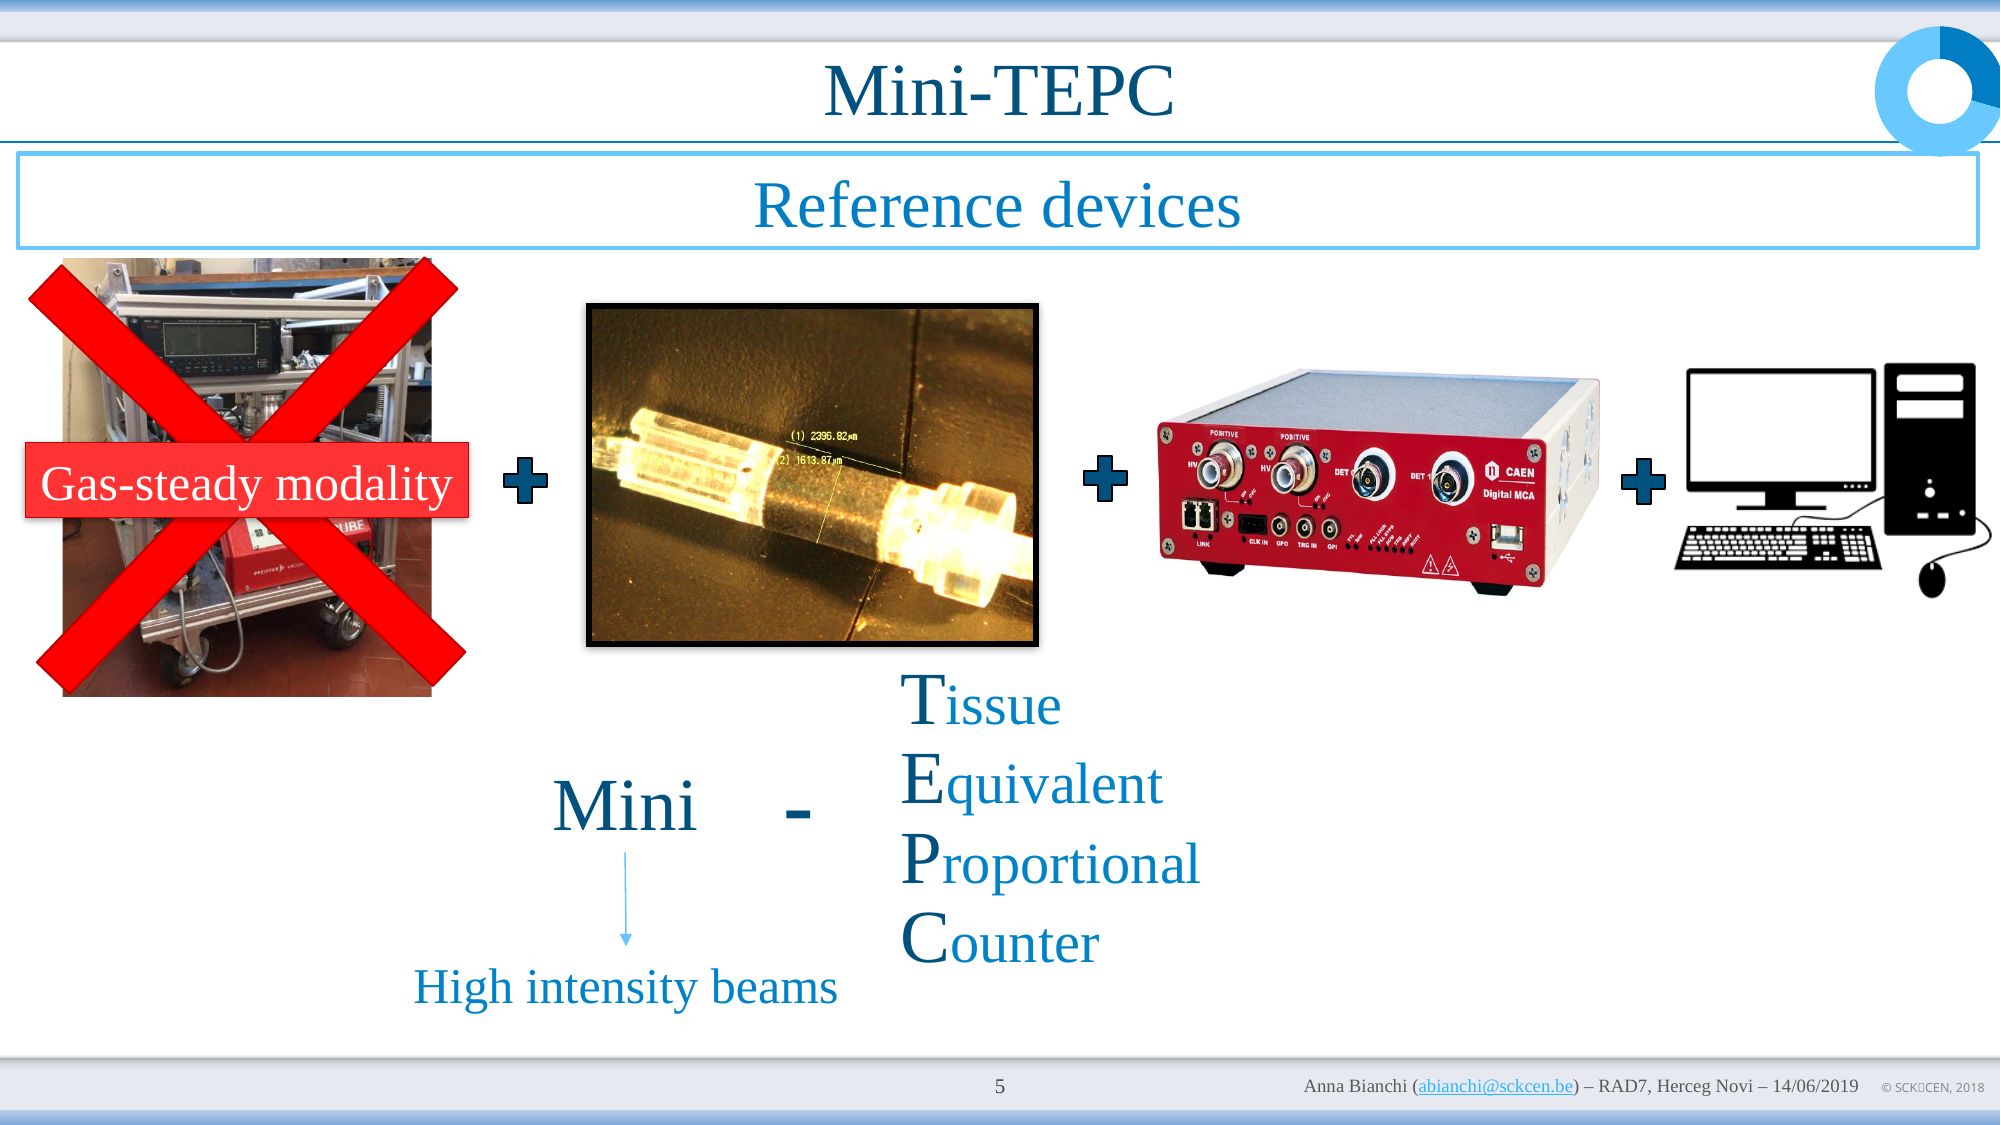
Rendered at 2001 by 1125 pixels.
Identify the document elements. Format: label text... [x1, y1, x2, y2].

text_box Anna Bianchi (abianchi@sckcen.be) – RAD7, Herceg Novi – 14/06/2019 [1288, 1066, 1874, 1104]
picture [591, 308, 1034, 641]
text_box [1157, 257, 1600, 1011]
slide_number 5 [831, 1059, 1169, 1113]
text_box [1083, 455, 1127, 501]
text_box [1622, 459, 1666, 505]
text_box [391, 641, 1234, 1023]
picture [0, 0, 2000, 43]
text_box Reference devices [16, 153, 1980, 250]
text_box [531, 457, 547, 503]
picture [0, 1055, 2000, 1125]
text_box Mini-TEPC [0, 50, 1866, 136]
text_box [0, 195, 527, 757]
chart [1871, 23, 2000, 160]
picture [1673, 361, 1993, 600]
